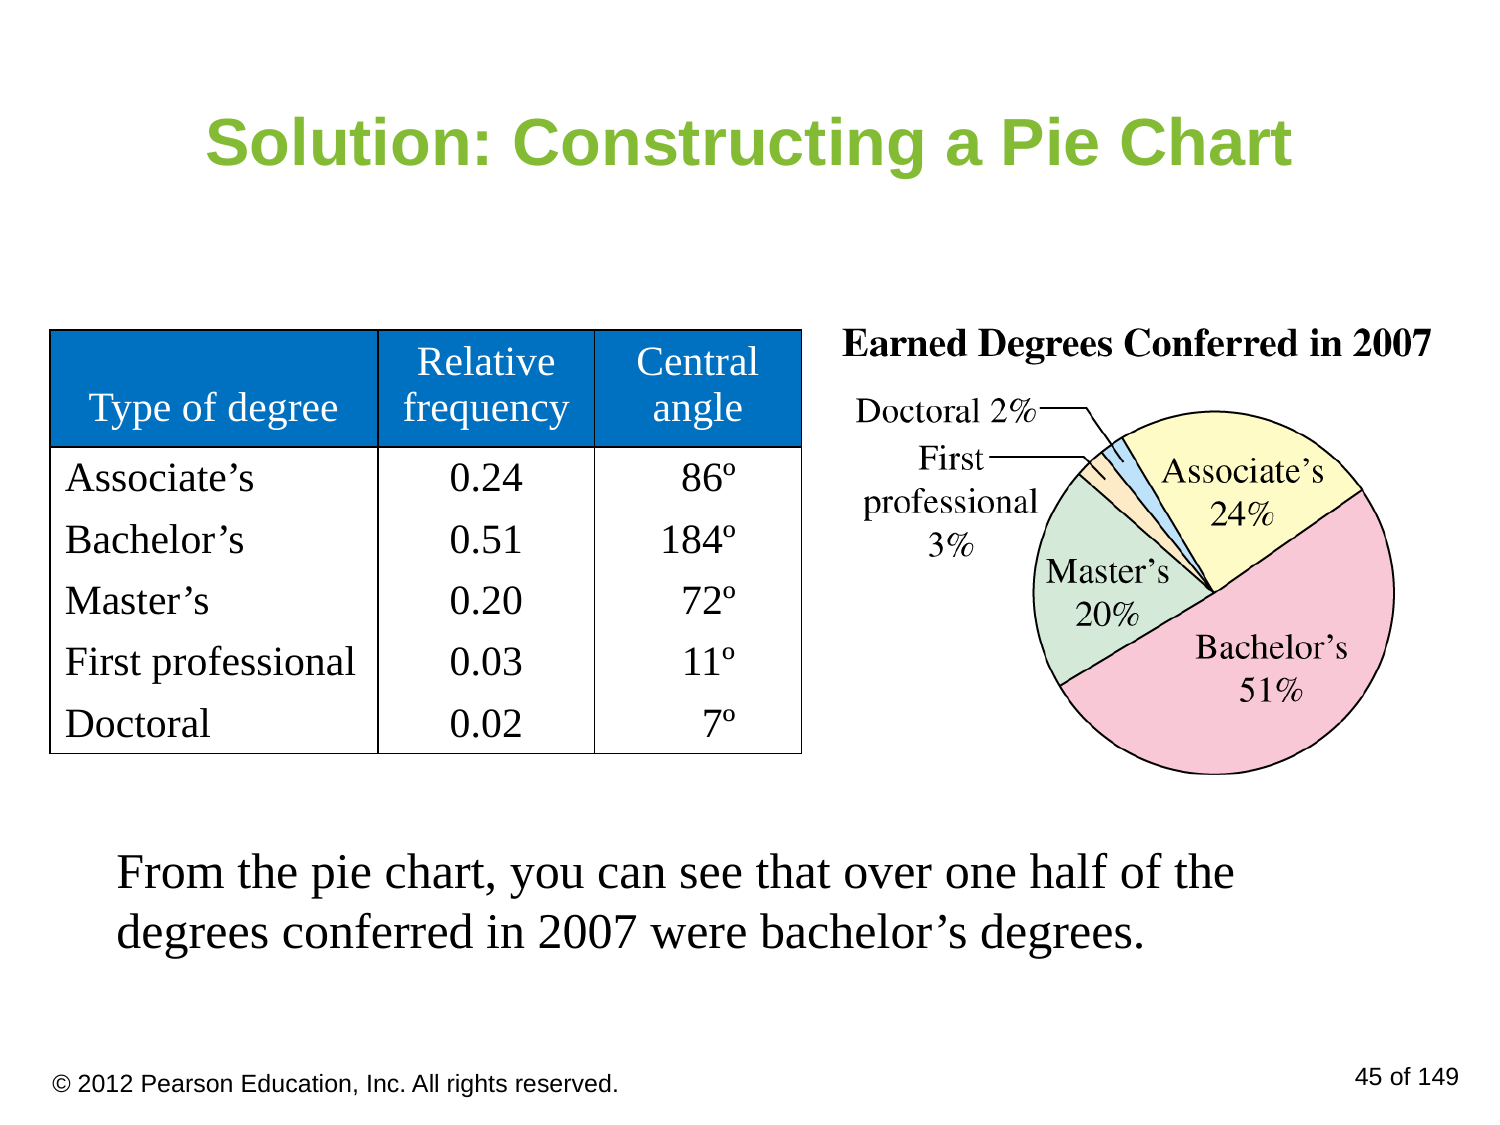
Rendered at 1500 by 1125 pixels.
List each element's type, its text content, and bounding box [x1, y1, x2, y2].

table_cell Associate’s [51, 448, 377, 508]
table_cell Bachelor’s [51, 508, 377, 570]
table_cell 11º [595, 631, 801, 692]
table_header Relative frequency [379, 331, 594, 446]
text_box 45 of 149 [1124, 1052, 1475, 1113]
table_cell 0.24 [379, 448, 594, 508]
title Solution: Constructing a Pie Chart [75, 45, 1425, 233]
table_cell 0.20 [379, 570, 594, 631]
table_cell 7º [595, 692, 801, 753]
table_header Central angle [595, 331, 801, 446]
table_cell Master’s [51, 570, 377, 631]
table_cell 0.03 [379, 631, 594, 692]
table_cell 72º [595, 570, 801, 631]
text_box From the pie chart, you can see that over one half of the degrees conferred in 2007 were bachelor’s degrees. [101, 831, 1373, 967]
table_cell First professional [51, 631, 377, 692]
table_cell 86º [595, 448, 801, 508]
text_box © 2012 Pearson Education, Inc. All rights reserved. [37, 1052, 750, 1113]
table_cell 184º [595, 508, 801, 570]
table_cell Doctoral [51, 692, 377, 753]
picture [841, 328, 1432, 775]
table_cell 0.02 [379, 692, 594, 753]
table_header Type of degree [51, 331, 377, 446]
table_cell 0.51 [379, 508, 594, 570]
